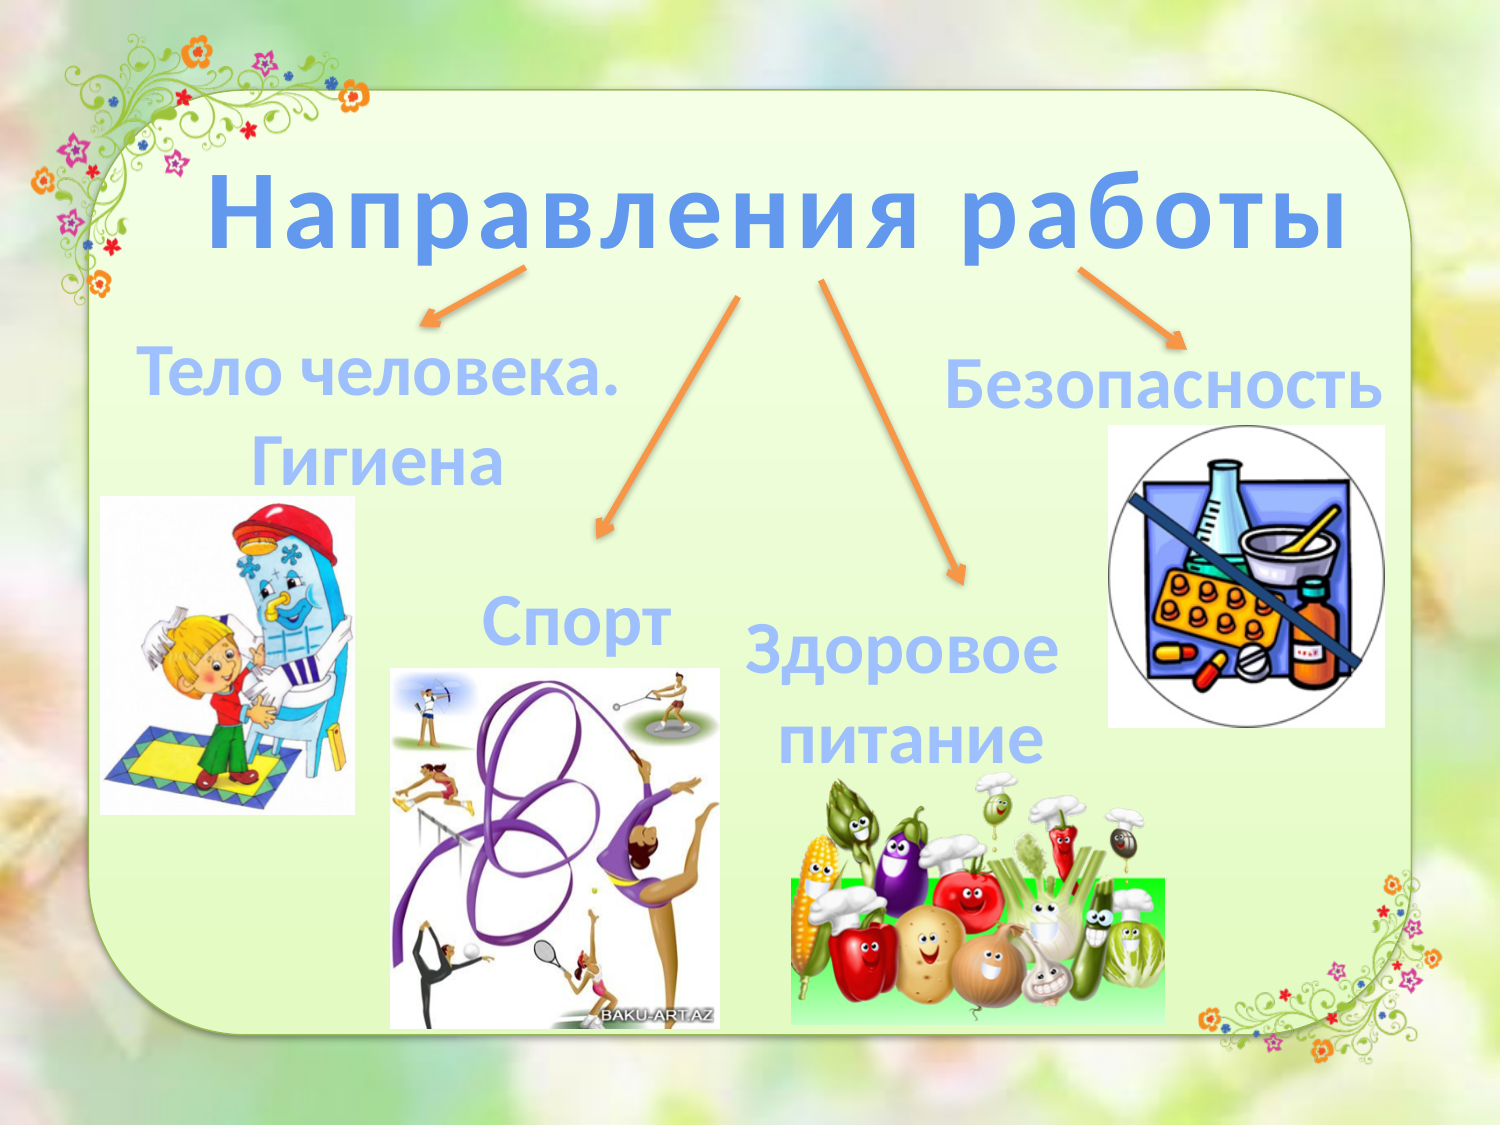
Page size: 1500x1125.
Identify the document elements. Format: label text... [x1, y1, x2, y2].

text_box Безопасность [969, 326, 1399, 432]
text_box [1078, 268, 1188, 351]
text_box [418, 266, 526, 327]
picture [0, 0, 1500, 1125]
text_box Тело человека. Гигиена [121, 312, 591, 508]
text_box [596, 296, 739, 540]
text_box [820, 279, 964, 587]
text_box Спорт [467, 562, 688, 666]
text_box Здоровое питание [730, 591, 1076, 787]
text_box Направления работы [191, 128, 1367, 279]
